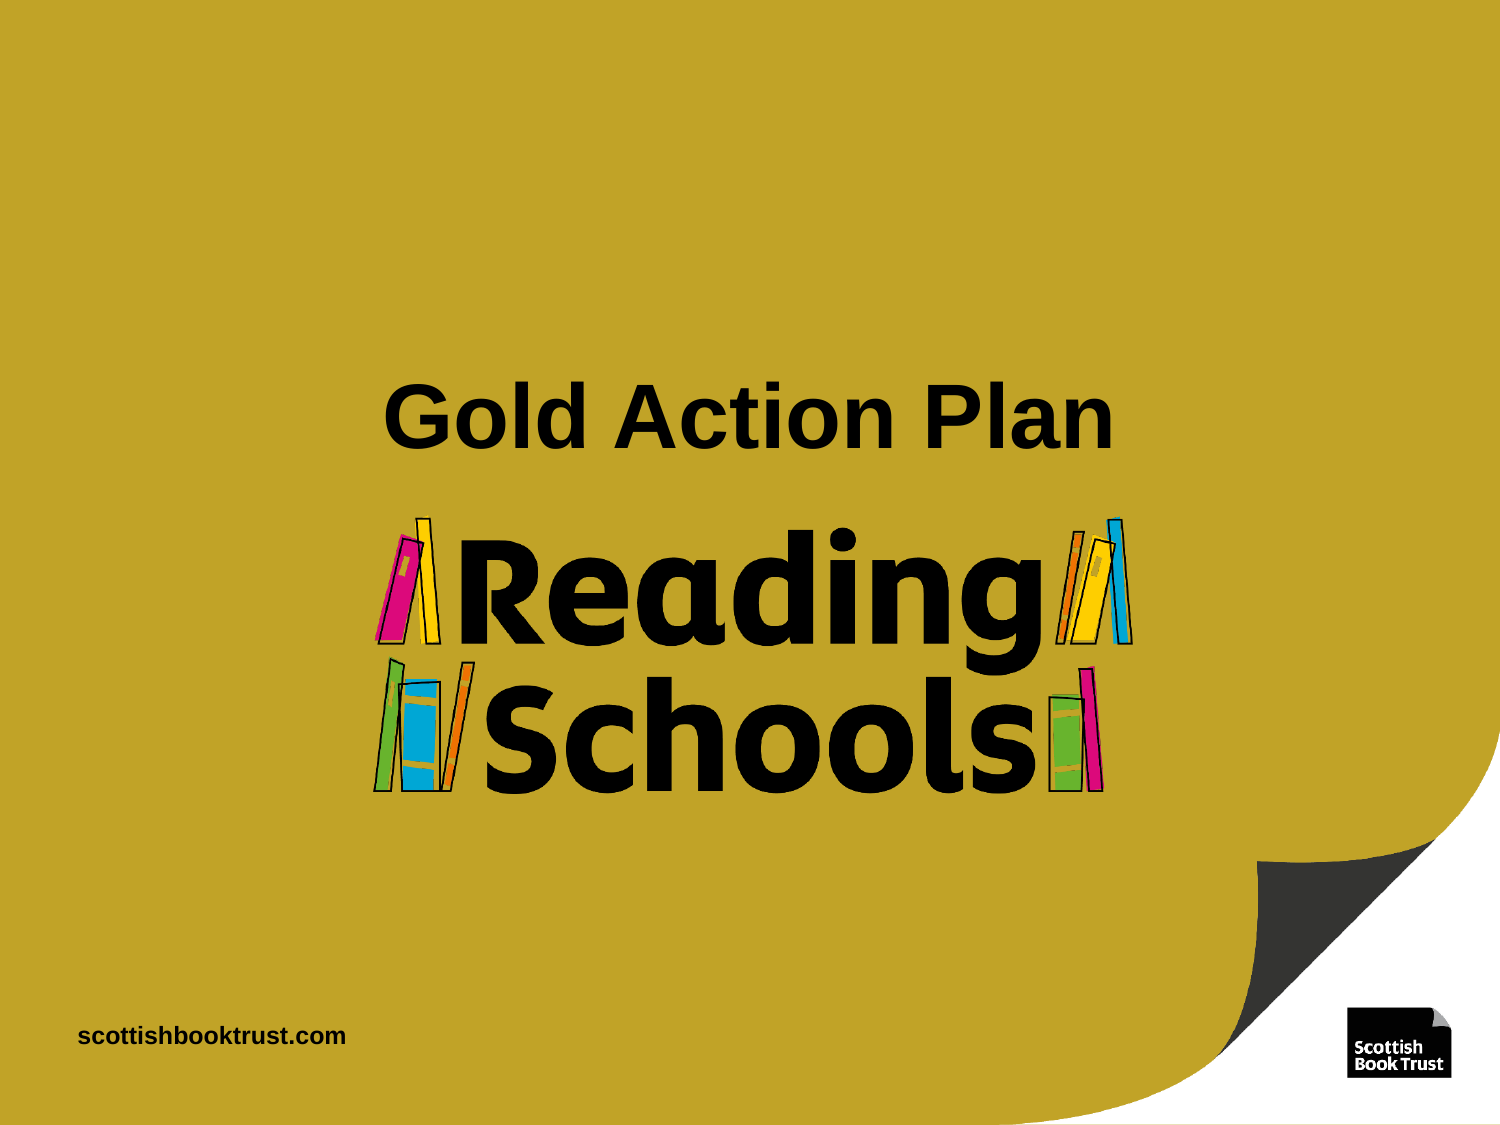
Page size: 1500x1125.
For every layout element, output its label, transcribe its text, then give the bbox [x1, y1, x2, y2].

picture [0, 0, 1500, 1125]
text_box scottishbooktrust.com [62, 1012, 513, 1058]
title Gold Action Plan [112, 349, 1388, 591]
